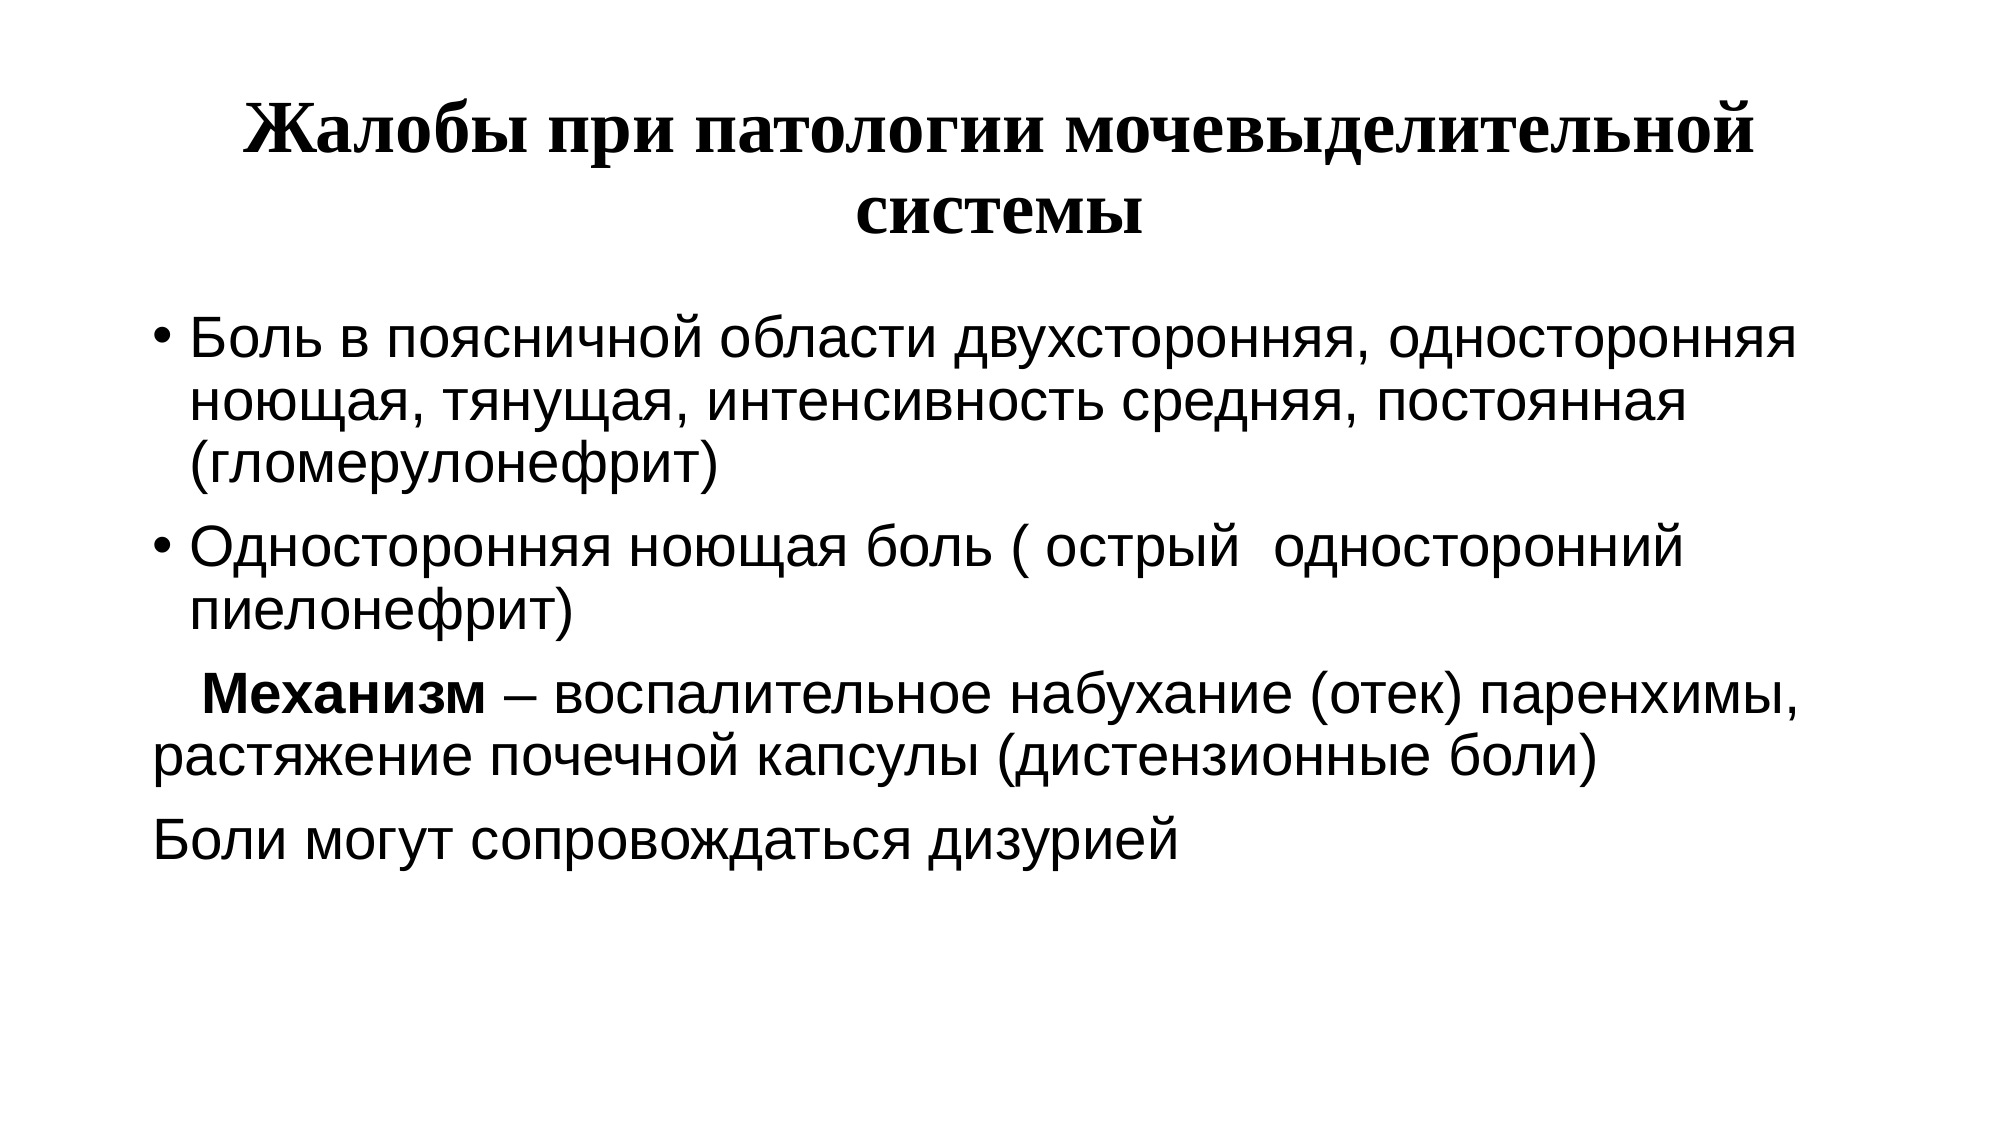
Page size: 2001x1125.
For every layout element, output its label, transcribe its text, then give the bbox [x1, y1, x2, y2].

title Жалобы при патологии мочевыделительной системы [137, 59, 1863, 278]
list Боль в поясничной области двухсторонняя, односторонняя ноющая, тянущая, интенсивность средняя, постоянная (гломерулонефрит) Односторонняя ноющая боль ( острый односторонний пиелонефрит) Механизм – воспалительное набухание (отек) паренхимы, растяжение почечной капсулы (дистензионные боли) Боли могут сопровождаться дизурией [137, 299, 1863, 1014]
